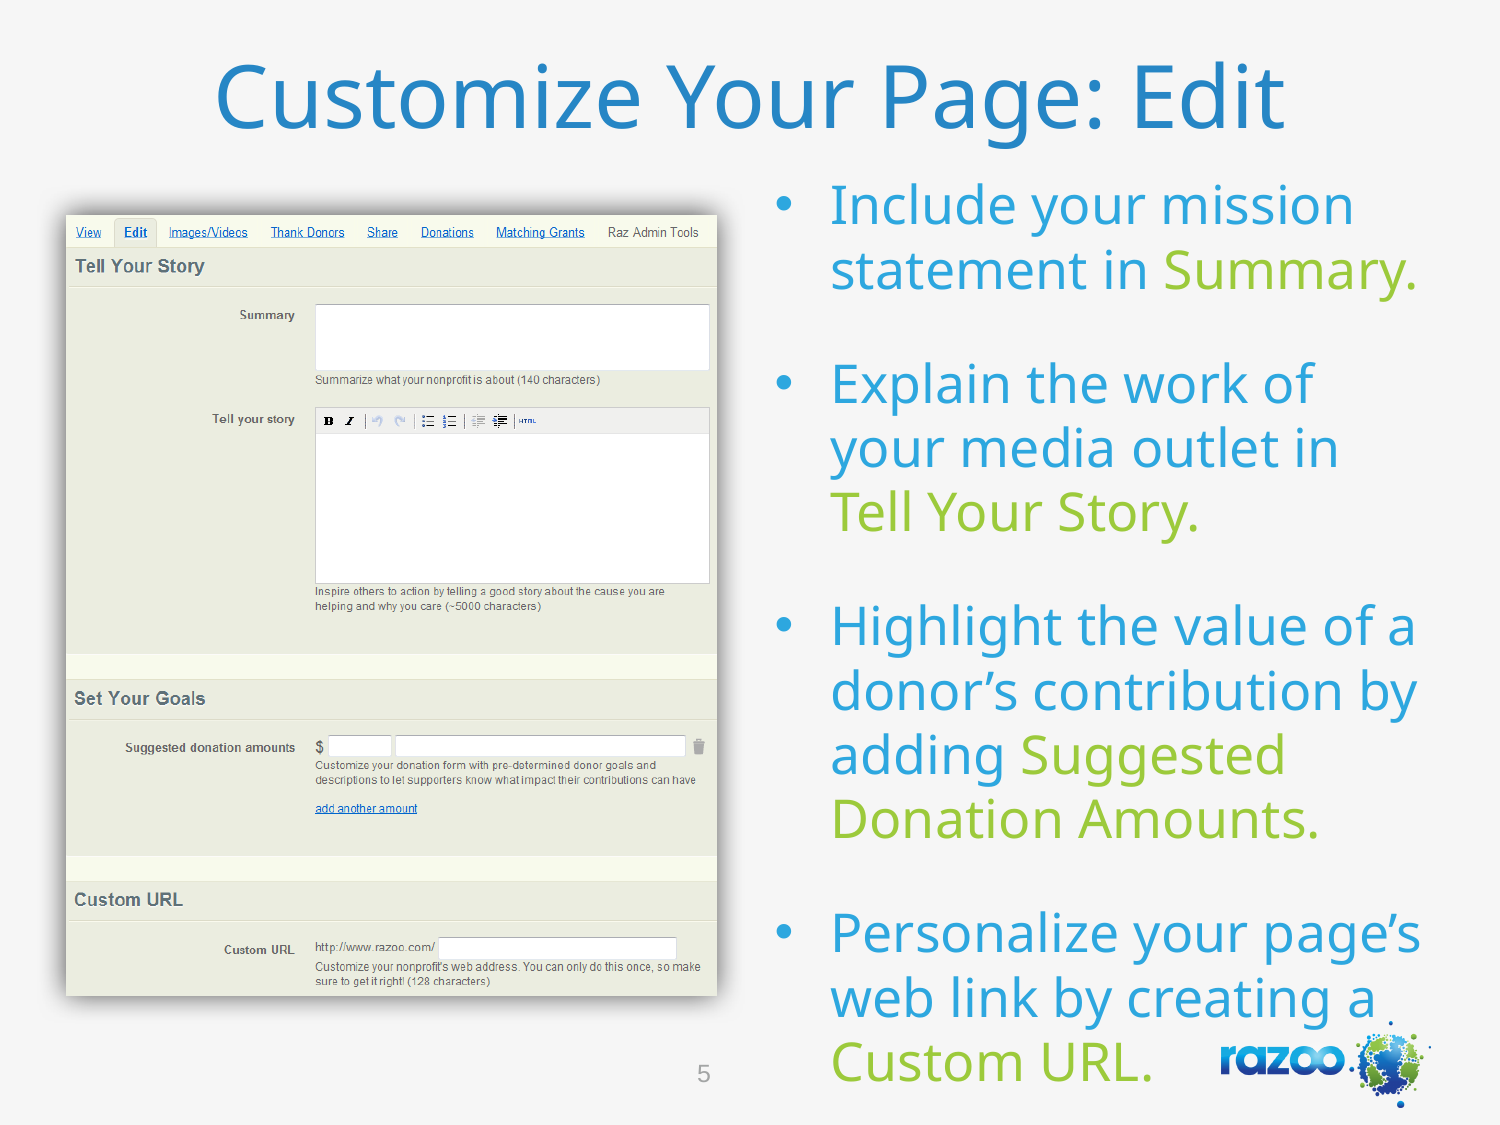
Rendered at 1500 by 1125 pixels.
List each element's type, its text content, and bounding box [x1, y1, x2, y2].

picture [66, 214, 718, 996]
title Customize Your Page: Edit [75, 0, 1425, 188]
slide_number 5 [529, 1042, 880, 1103]
picture [1221, 1102, 1431, 1108]
list Include your mission statement in Summary. Explain the work of your media outlet in Tell Your Story. Highlight the value of a donor’s contribution by adding Suggested Donation Amounts. Personalize your page’s web link by creating a Custom URL. [759, 163, 1449, 1102]
